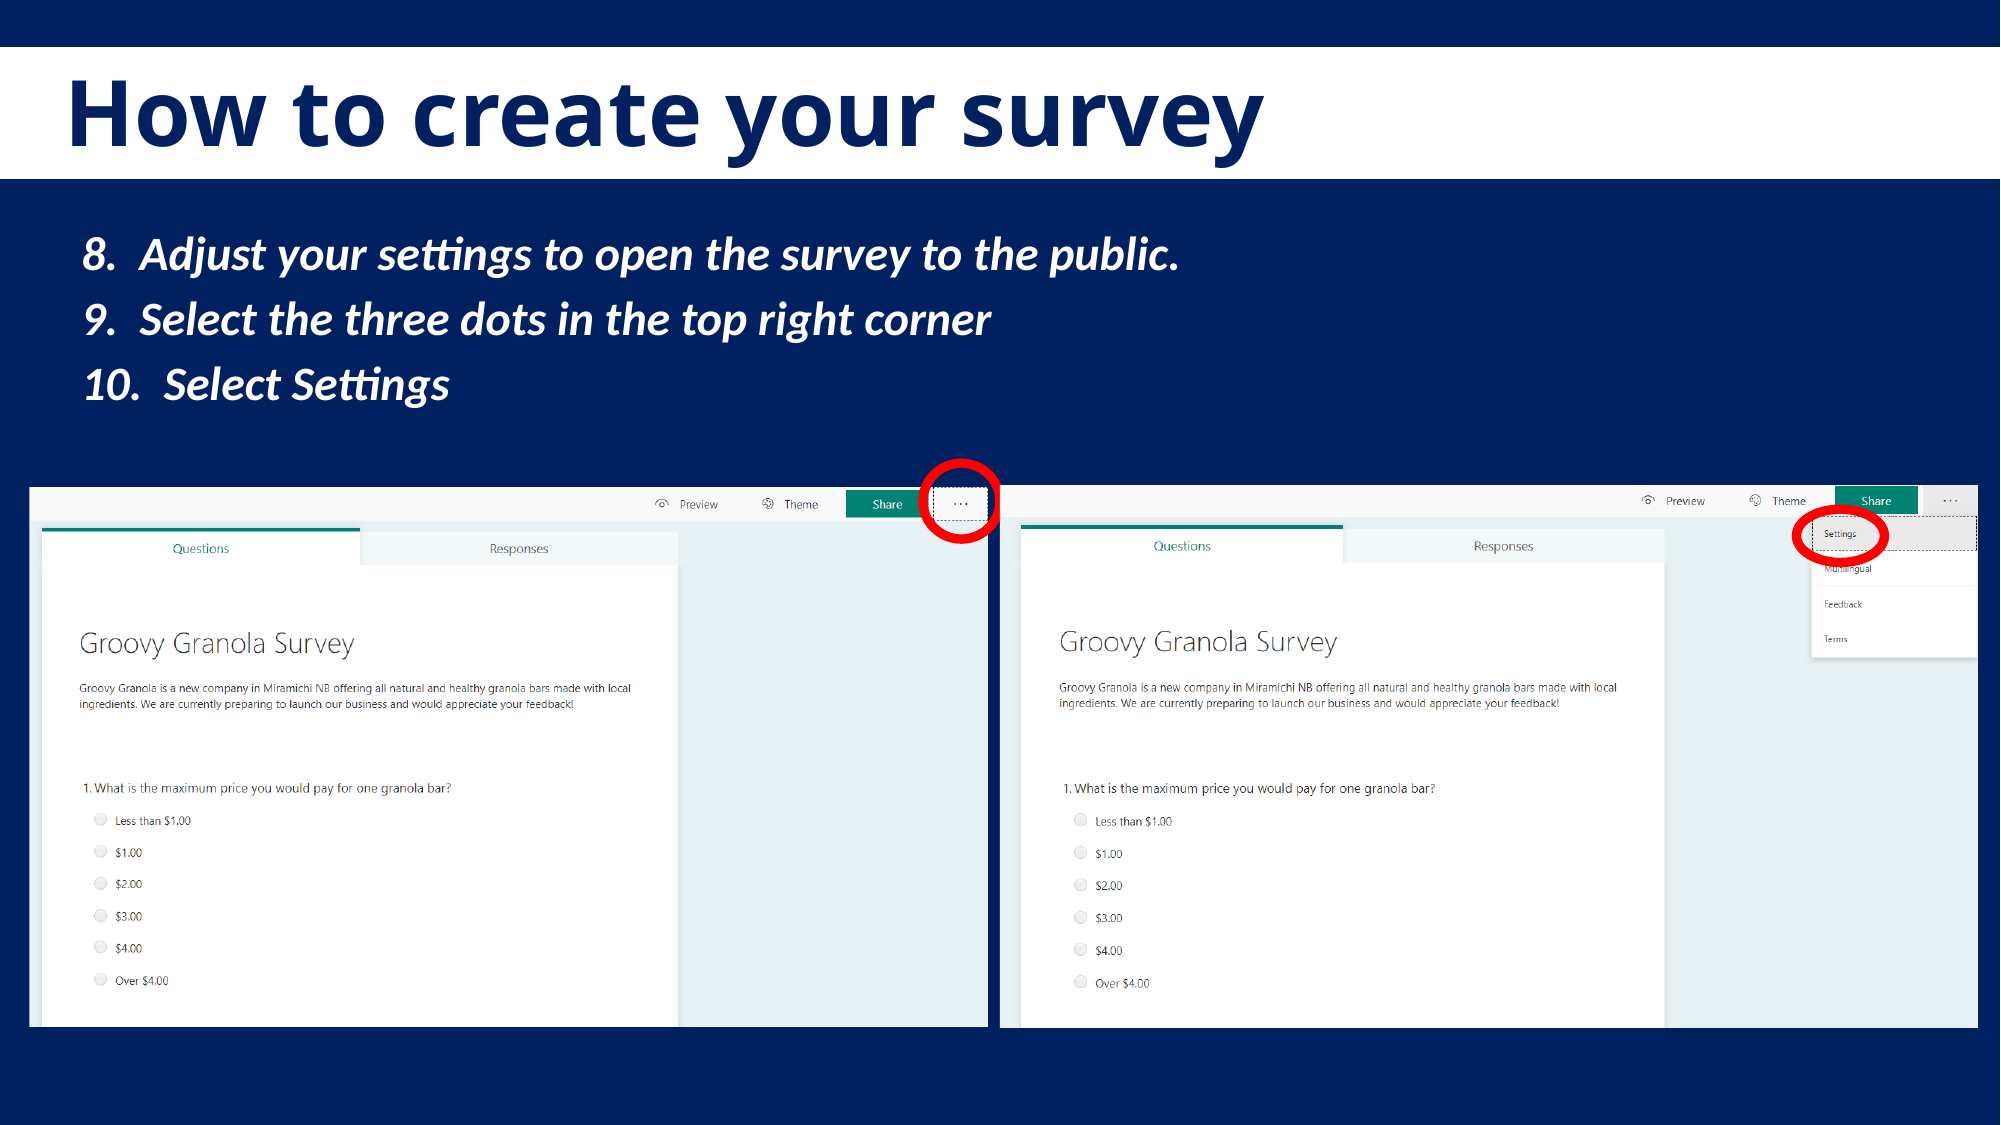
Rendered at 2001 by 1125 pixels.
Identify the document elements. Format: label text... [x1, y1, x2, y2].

text_box How to create your survey [49, 47, 1775, 173]
text_box 8. Adjust your settings to open the survey to the public. 9. Select the three dots in the top right corner 10. Select Settings [66, 222, 1821, 420]
picture [29, 487, 991, 1027]
text_box [0, 47, 2000, 179]
picture [999, 485, 1983, 1028]
text_box [924, 462, 999, 527]
